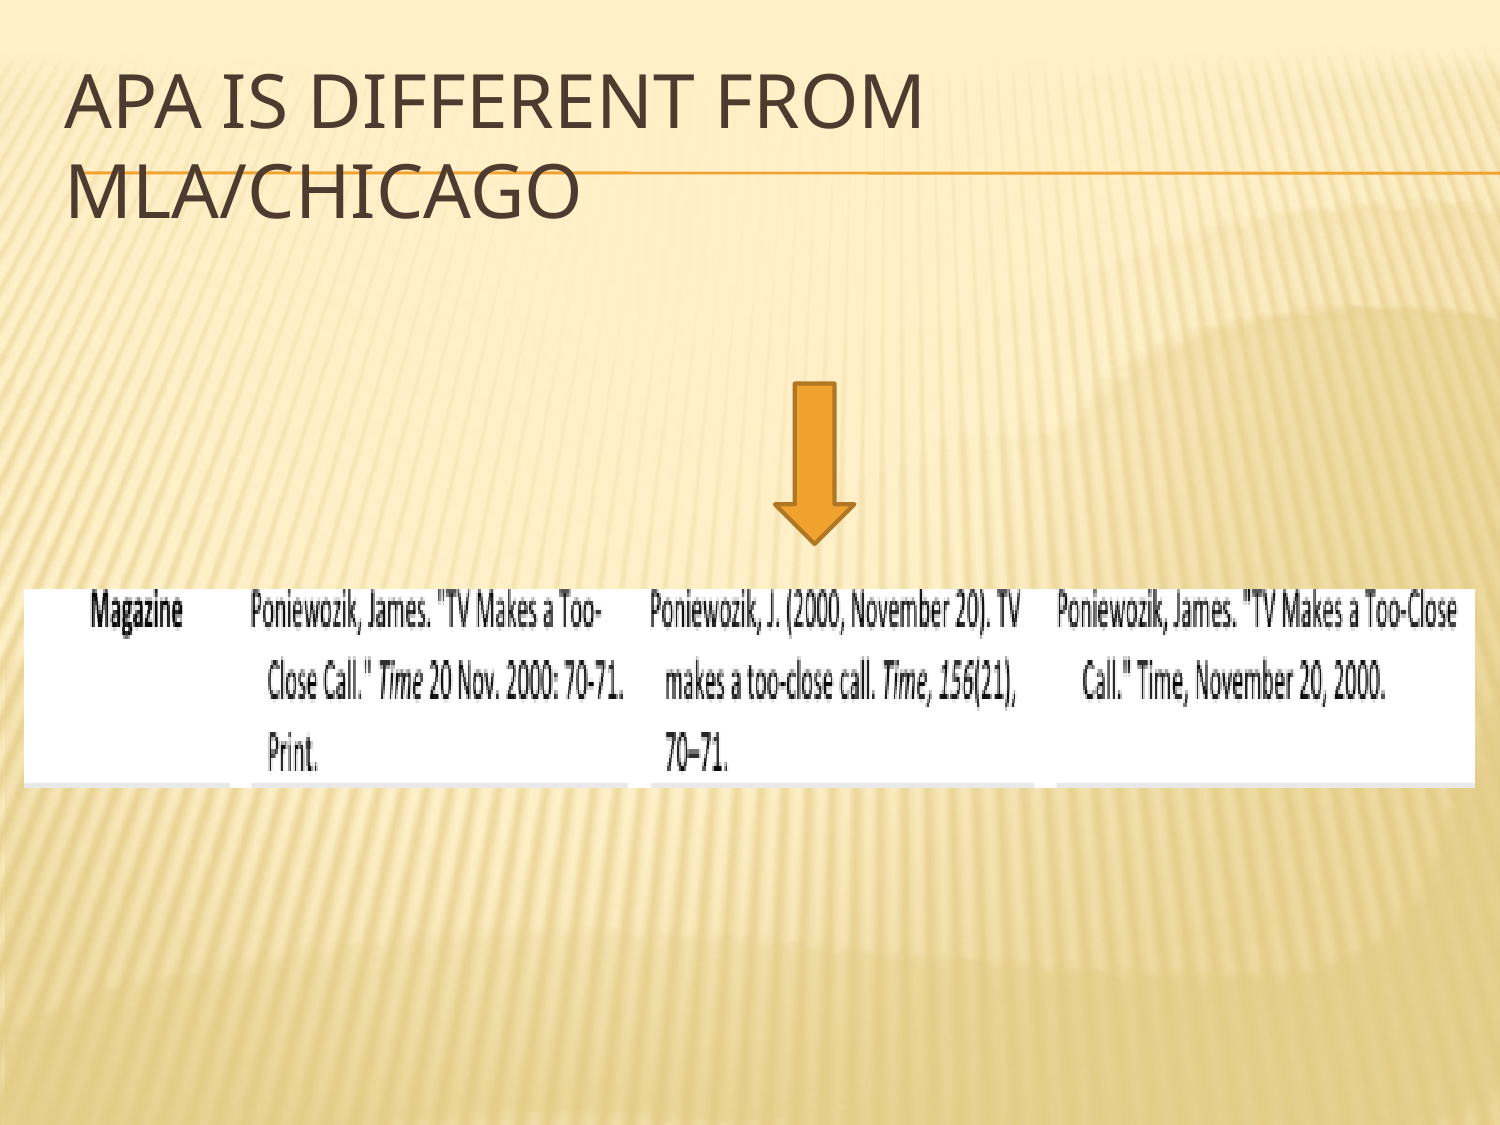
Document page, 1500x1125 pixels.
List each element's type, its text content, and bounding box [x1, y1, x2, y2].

title Apa is different from mla/chicago [50, 75, 1475, 213]
text_box [772, 381, 857, 547]
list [24, 589, 1476, 788]
